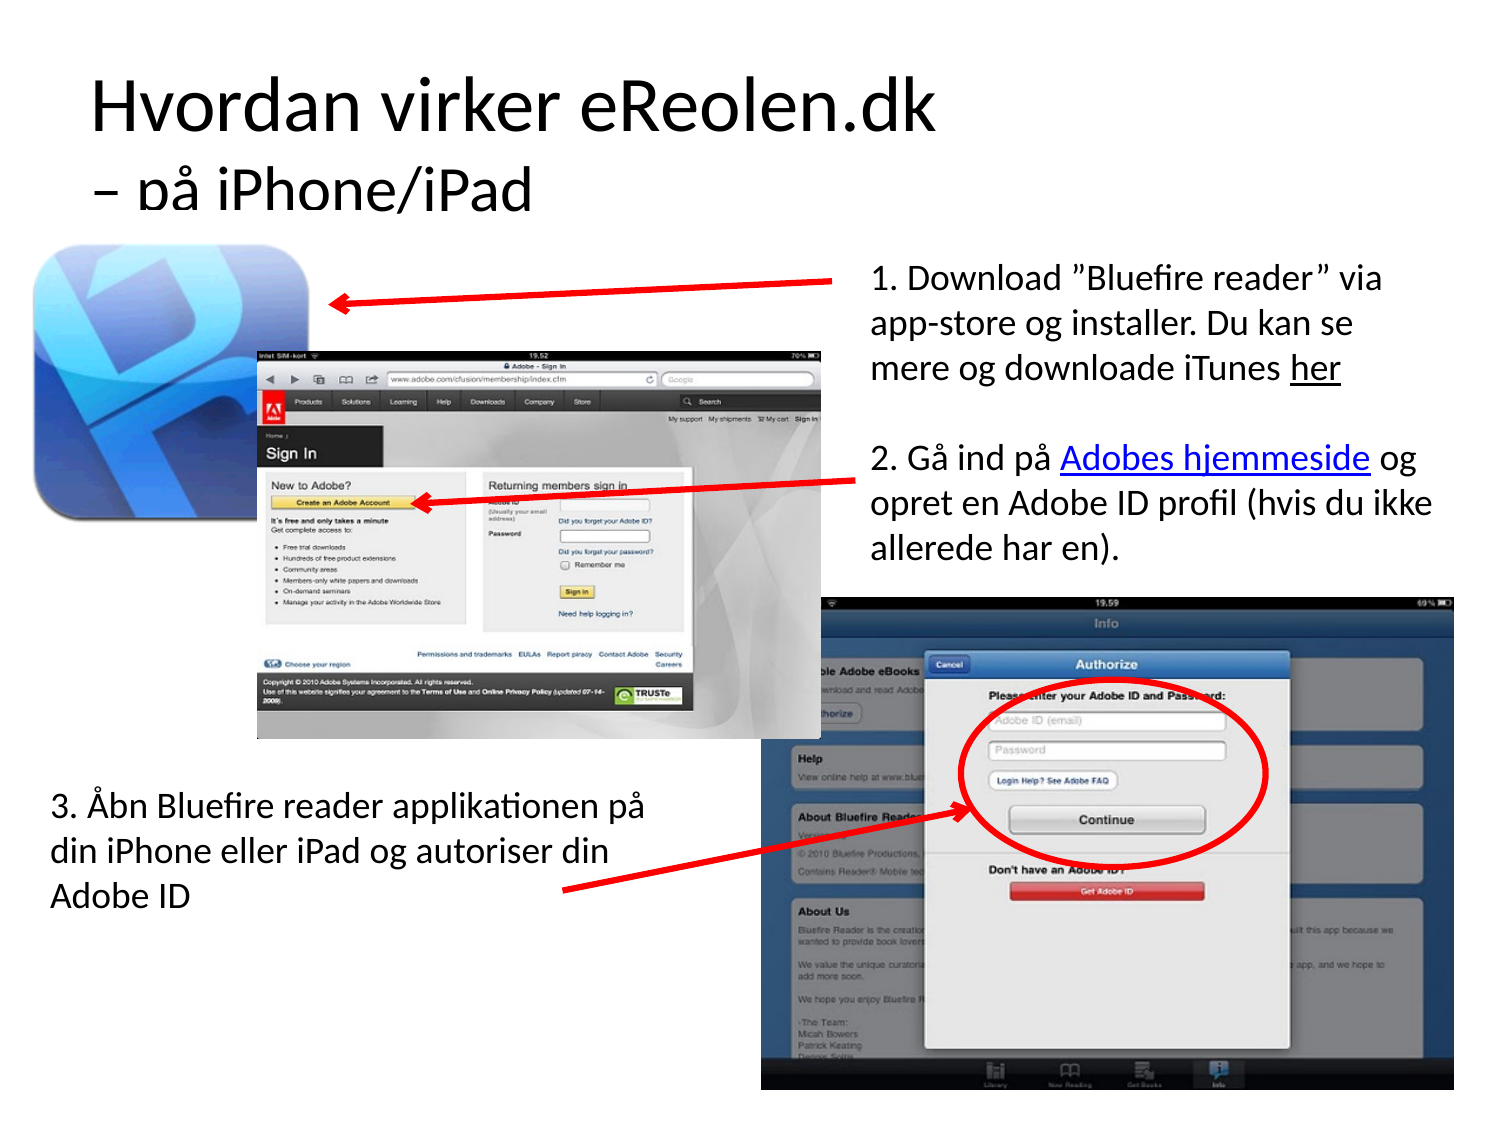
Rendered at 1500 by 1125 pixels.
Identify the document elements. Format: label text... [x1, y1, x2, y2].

text_box 3. Åbn Bluefire reader applikationen på din iPhone eller iPad og autoriser din Adobe ID [35, 773, 692, 924]
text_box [562, 808, 973, 891]
title Hvordan virker eReolen.dk – på iPhone/iPad [75, 45, 1425, 233]
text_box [327, 280, 833, 305]
picture [761, 597, 1454, 1090]
text_box 1. Download ”Bluefire reader” via app-store og installer. Du kan se mere og downloade iTunes her 2. Gå ind på Adobes hjemmeside og opret en Adobe ID profil (hvis du ikke allerede har en). [855, 246, 1453, 576]
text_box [409, 480, 856, 505]
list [257, 351, 821, 739]
picture [0, 210, 364, 540]
